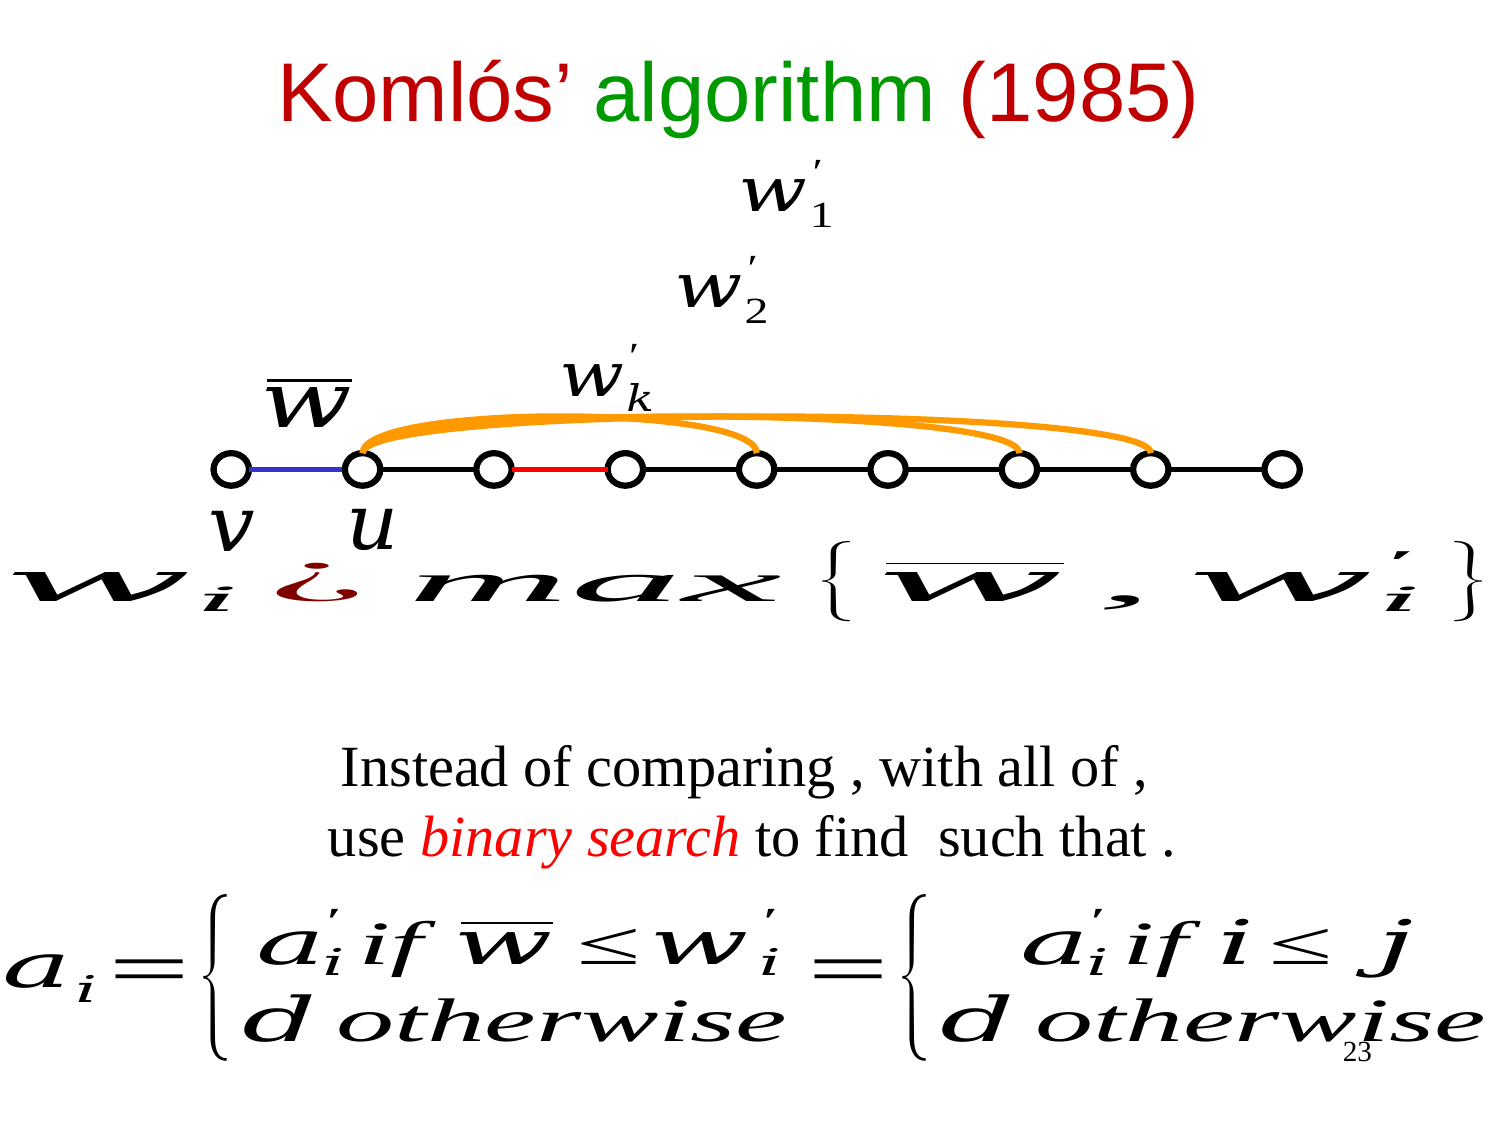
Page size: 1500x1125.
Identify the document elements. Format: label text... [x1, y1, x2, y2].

text_box [607, 453, 643, 486]
text_box [1002, 453, 1037, 486]
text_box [756, 58, 760, 848]
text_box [690, 124, 694, 782]
text_box [476, 453, 512, 486]
text_box [344, 453, 380, 486]
text_box [765, 455, 775, 484]
text_box [1264, 453, 1300, 486]
text_box [739, 454, 751, 485]
slide_number 23 [1074, 1024, 1388, 1101]
text_box [870, 453, 906, 486]
text_box Komlós’ algorithm (1985) [0, 30, 1500, 146]
text_box [213, 453, 249, 486]
text_box [1133, 453, 1169, 486]
